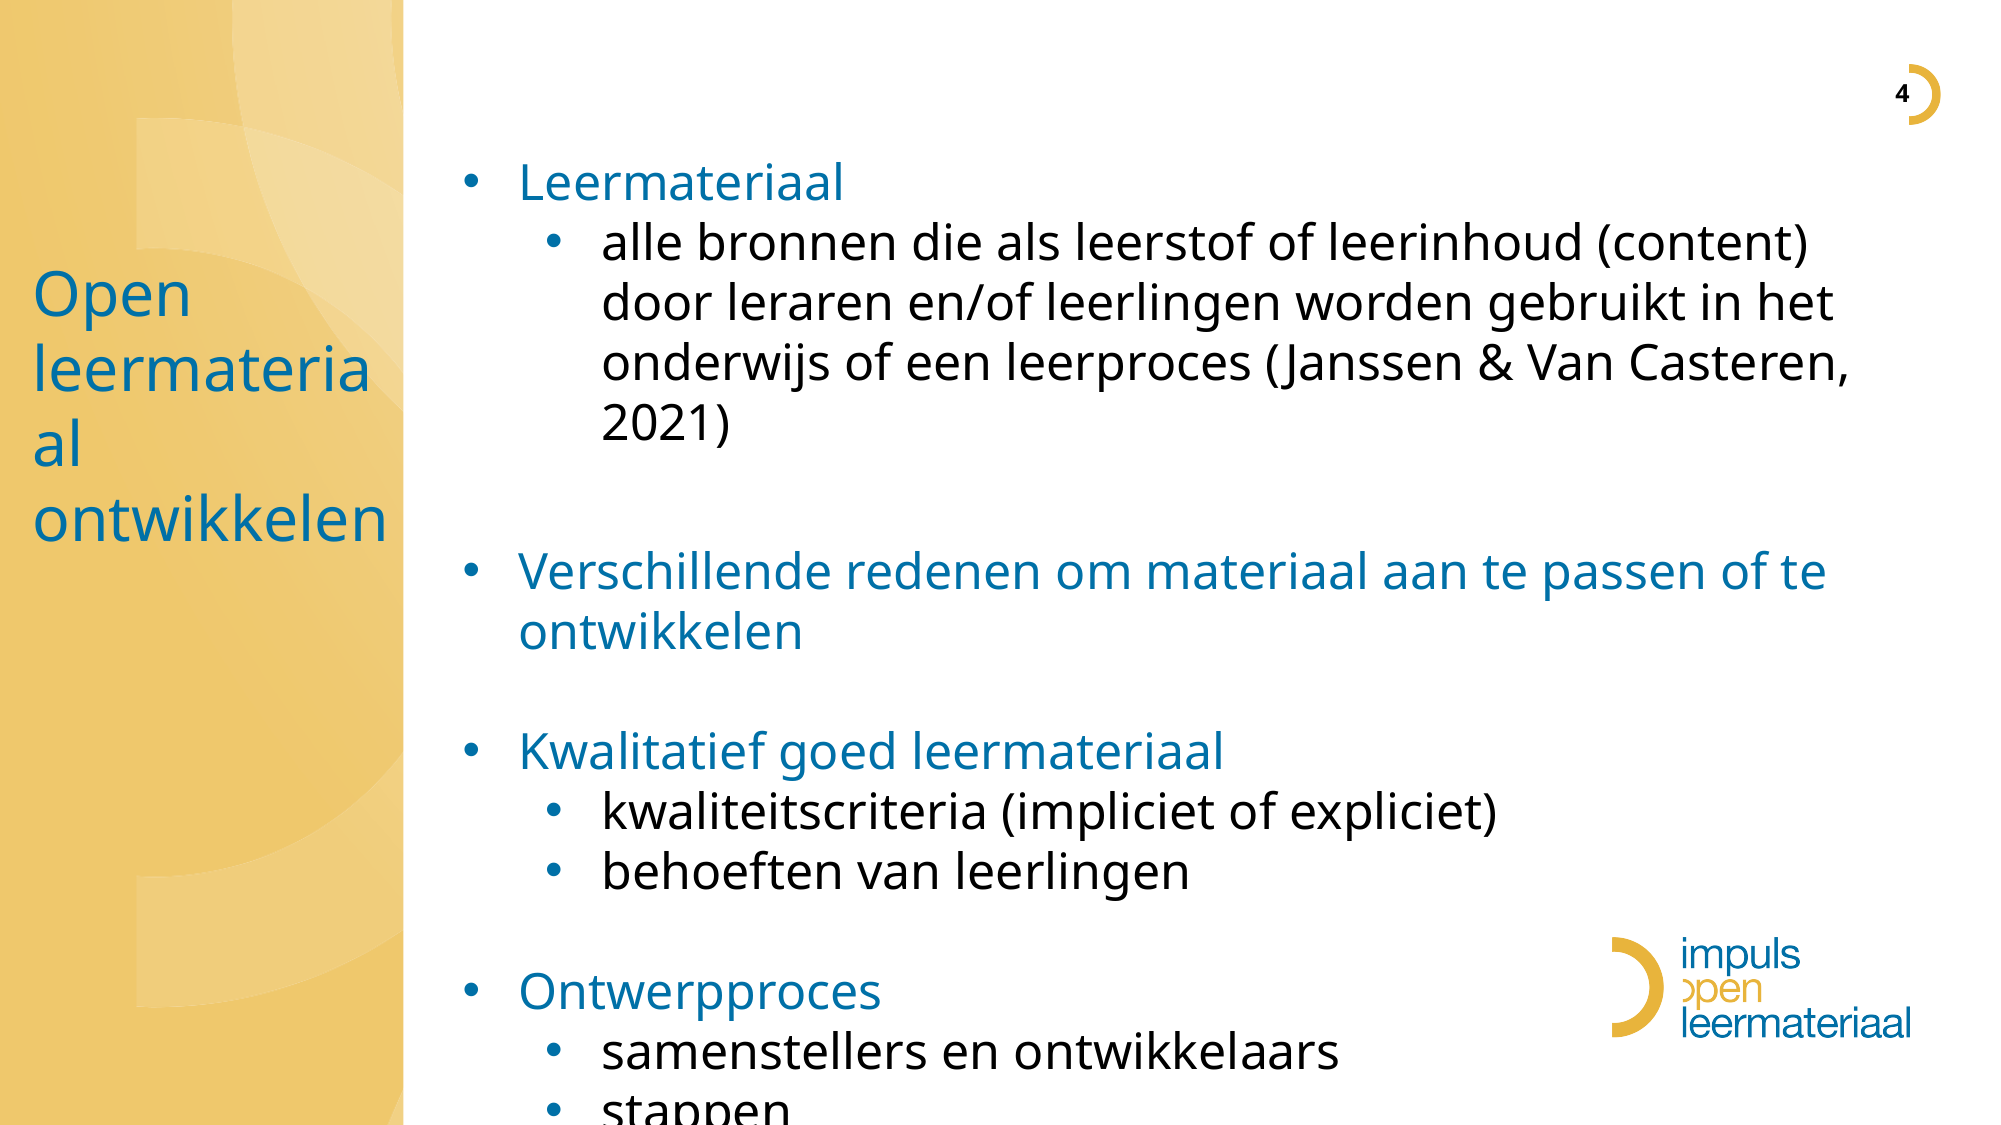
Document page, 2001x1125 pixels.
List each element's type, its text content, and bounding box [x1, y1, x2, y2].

picture [1695, 1018, 1705, 1023]
picture [0, 0, 404, 1125]
picture [1887, 1027, 1897, 1034]
picture [1752, 1018, 1761, 1038]
picture [1612, 937, 1910, 1038]
title Open leermateriaal ontwikkelen [32, 254, 392, 346]
list Leermateriaal alle bronnen die als leerstof of leerinhoud (content) door leraren en/of leerlingen worden gebruikt in het onderwijs of een leerproces (Janssen & Van Casteren, 2021) Verschillende redenen om materiaal aan te passen of te ontwikkelen Kwalitatief goed leermateriaal kwaliteitscriteria (impliciet of expliciet) behoeften van leerlingen Ontwerpproces samenstellers en ontwikkelaars stappen [462, 149, 1910, 894]
picture [1694, 1028, 1716, 1038]
picture [1865, 1027, 1875, 1034]
picture [1766, 1018, 1775, 1038]
picture [1909, 64, 1941, 125]
picture [1787, 1027, 1797, 1034]
picture [1845, 1019, 1853, 1038]
picture [1717, 1018, 1727, 1023]
picture [1822, 1018, 1833, 1023]
